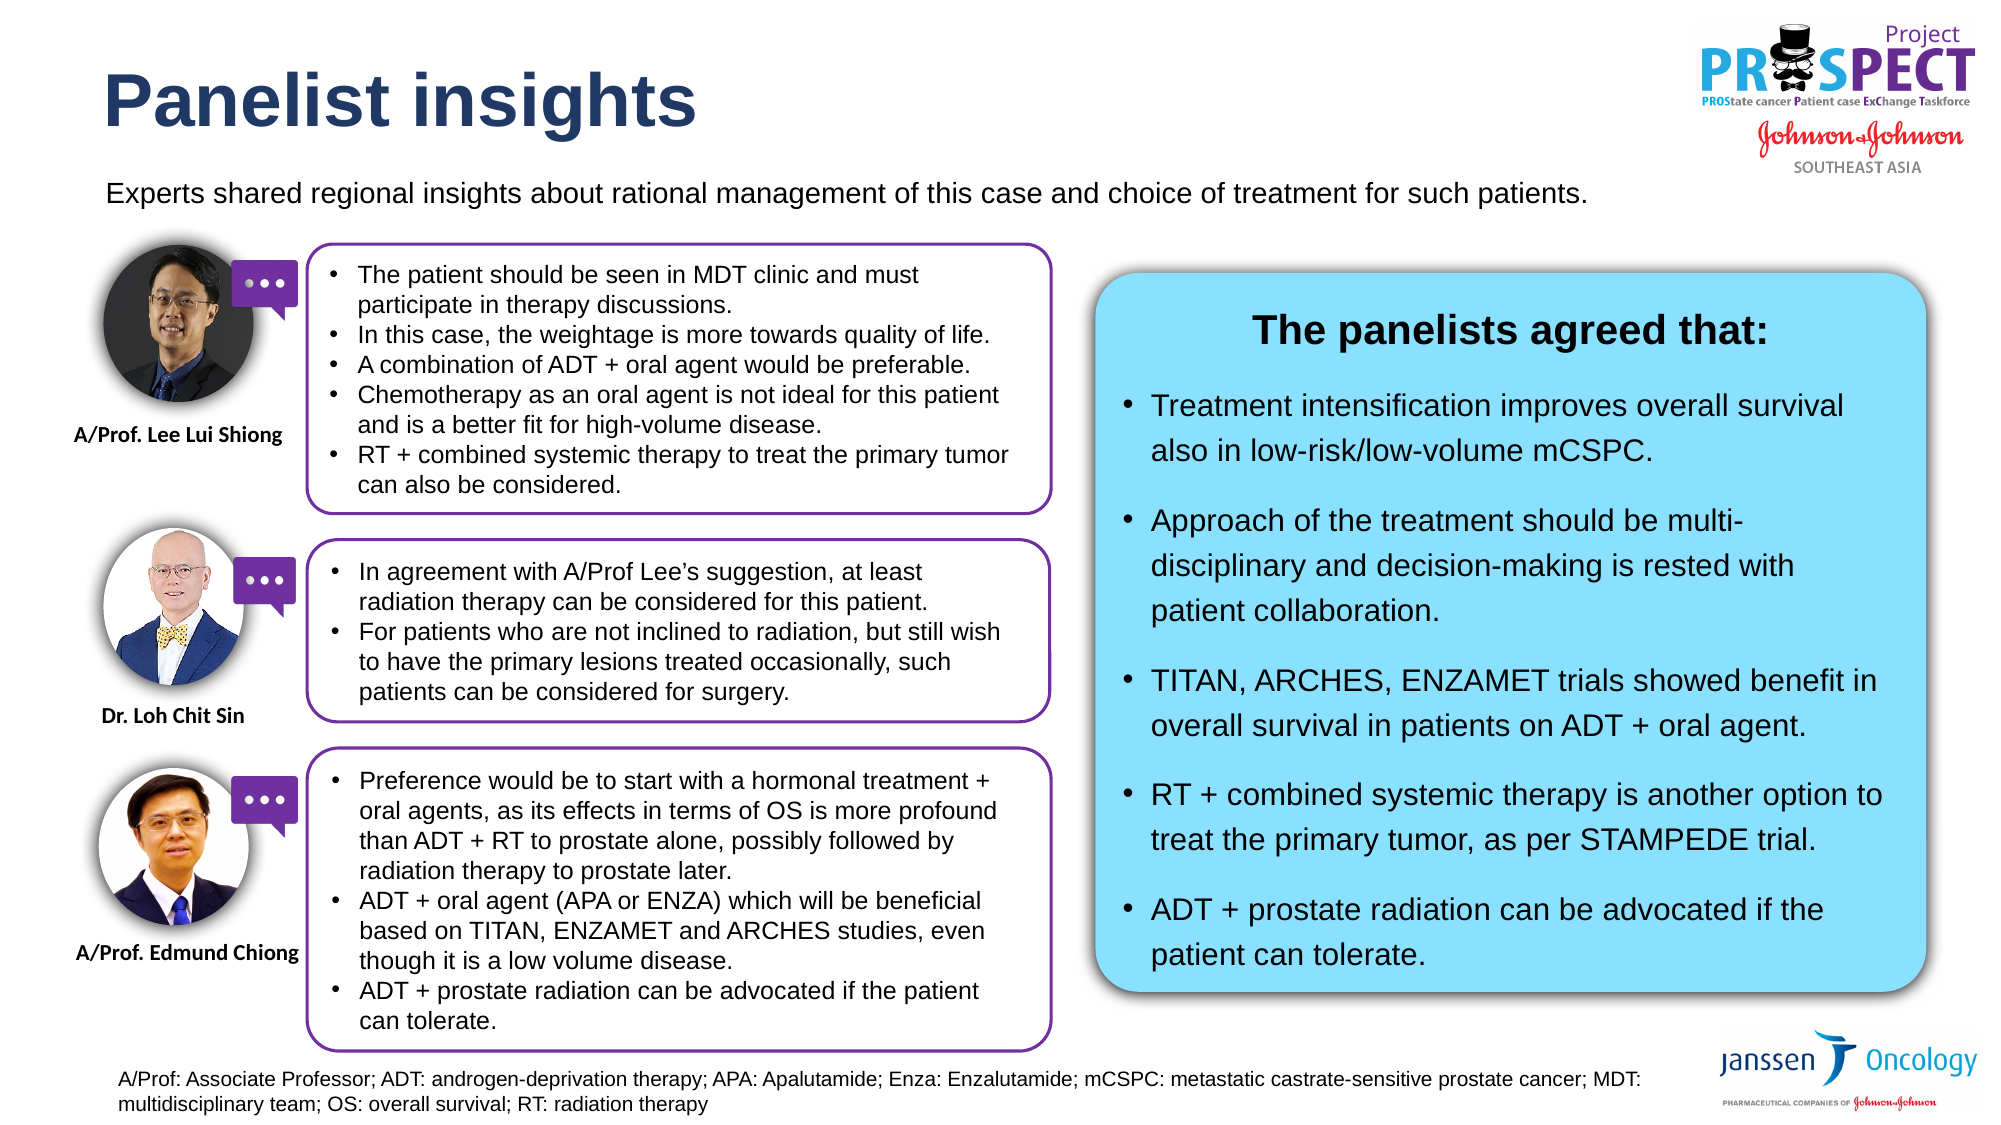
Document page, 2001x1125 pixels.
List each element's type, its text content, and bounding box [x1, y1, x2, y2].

text_box The patient should be seen in MDT clinic and must participate in therapy discussions. In this case, the weightage is more towards quality of life. A combination of ADT + oral agent would be preferable. Chemotherapy as an oral agent is not ideal for this patient and is a better fit for high-volume disease. RT + combined systemic therapy to treat the primary tumor can also be considered. [307, 244, 1052, 514]
picture [1691, 21, 1977, 112]
picture [1717, 1024, 1981, 1115]
text_box Panelist insights [88, 43, 1262, 149]
picture [1748, 113, 1976, 181]
text_box Preference would be to start with a hormonal treatment + oral agents, as its effects in terms of OS is more profound than ADT + RT to prostate alone, possibly followed by radiation therapy to prostate later. ADT + oral agent (APA or ENZA) which will be beneficial based on TITAN, ENZAMET and ARCHES studies, even though it is a low volume disease. ADT + prostate radiation can be advocated if the patient can tolerate. [307, 747, 1052, 1052]
text_box A/Prof. Edmund Chiong [61, 930, 329, 973]
picture [103, 527, 308, 686]
picture [103, 244, 311, 403]
text_box The panelists agreed that: Treatment intensification improves overall survival also in low-risk/low-volume mCSPC. Approach of the treatment should be multi-disciplinary and decision-making is rested with patient collaboration. TITAN, ARCHES, ENZAMET trials showed benefit in overall survival in patients on ADT + oral agent. RT + combined systemic therapy is another option to treat the primary tumor, as per STAMPEDE trial. ADT + prostate radiation can be advocated if the patient can tolerate. [1095, 272, 1927, 992]
text_box Dr. Loh Chit Sin [39, 693, 308, 736]
picture [98, 760, 311, 926]
text_box Experts shared regional insights about rational management of this case and choice of treatment for such patients. [90, 166, 1712, 217]
text_box In agreement with A/Prof Lee’s suggestion, at least radiation therapy can be considered for this patient. For patients who are not inclined to radiation, but still wish to have the primary lesions treated occasionally, such patients can be considered for surgery. [307, 539, 1050, 722]
text_box A/Prof. Lee Lui Shiong [44, 412, 313, 455]
text_box A/Prof: Associate Professor; ADT: androgen-deprivation therapy; APA: Apalutamide; Enza: Enzalutamide; mCSPC: metastatic castrate-sensitive prostate cancer; MDT: multidisciplinary team; OS: overall survival; RT: radiation therapy [103, 1058, 1767, 1123]
